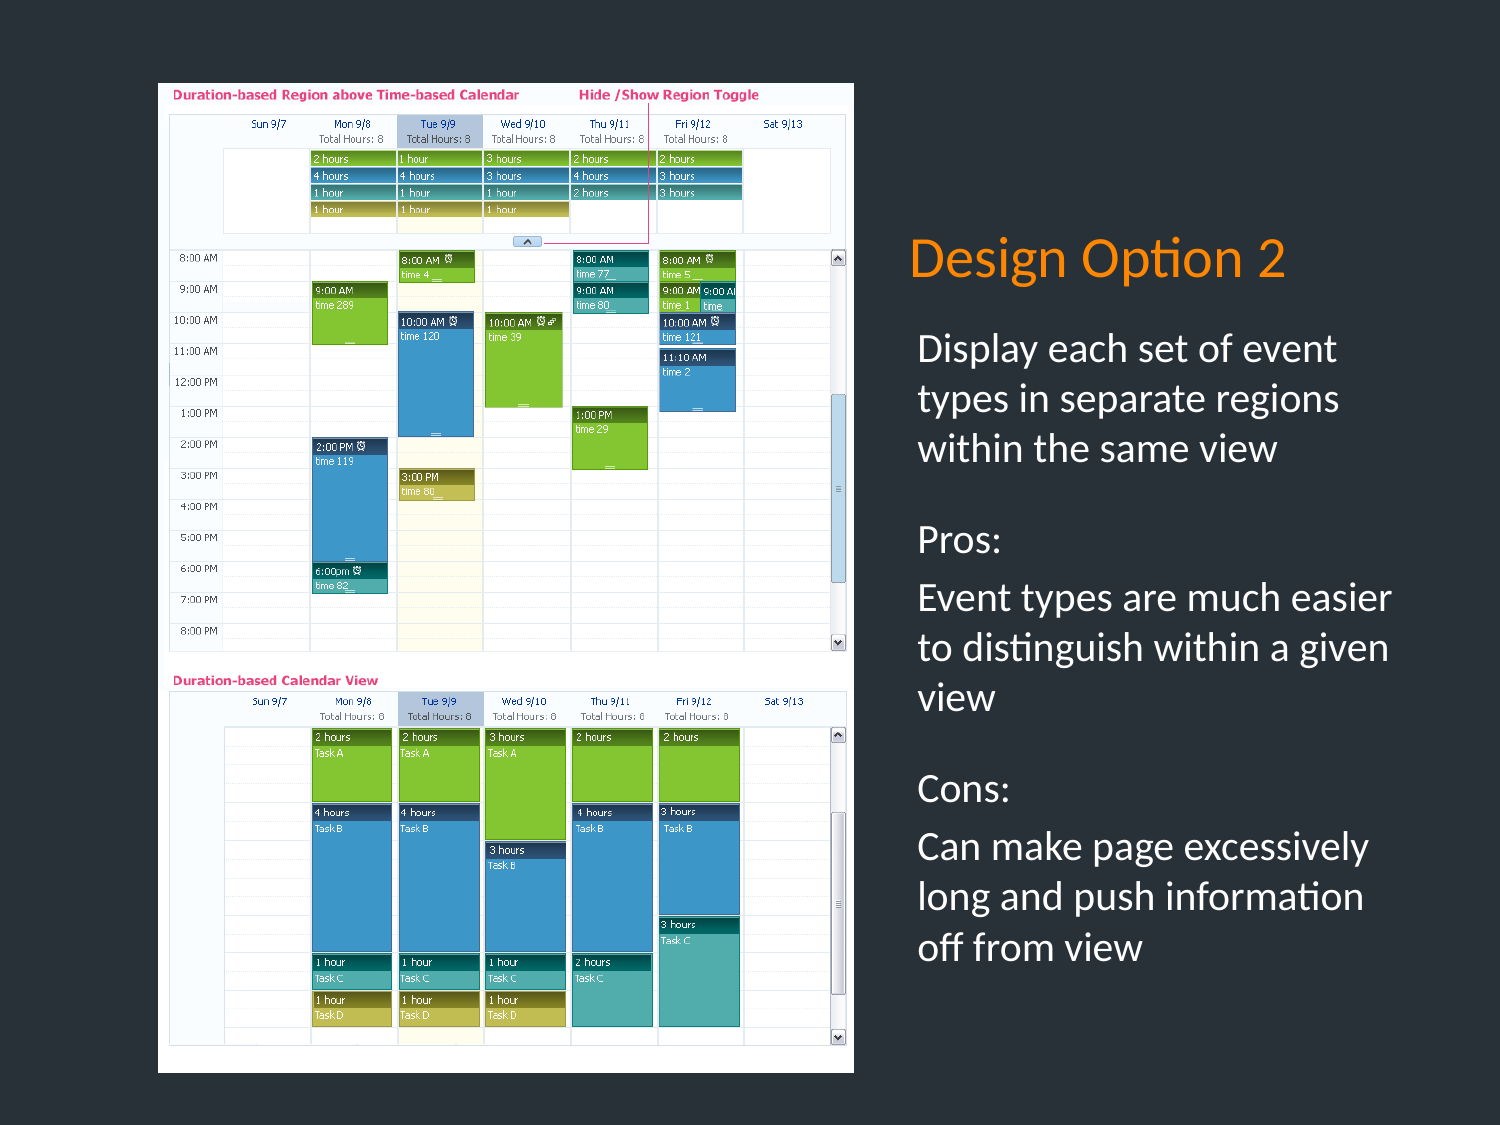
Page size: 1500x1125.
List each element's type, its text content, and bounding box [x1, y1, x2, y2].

title Design Option 2 [894, 163, 1390, 297]
list Display each set of event types in separate regions within the same view Pros: Event types are much easier to distinguish within a given view Cons: Can make page excessively long and push information off from view [894, 313, 1410, 1006]
picture [157, 82, 854, 1073]
